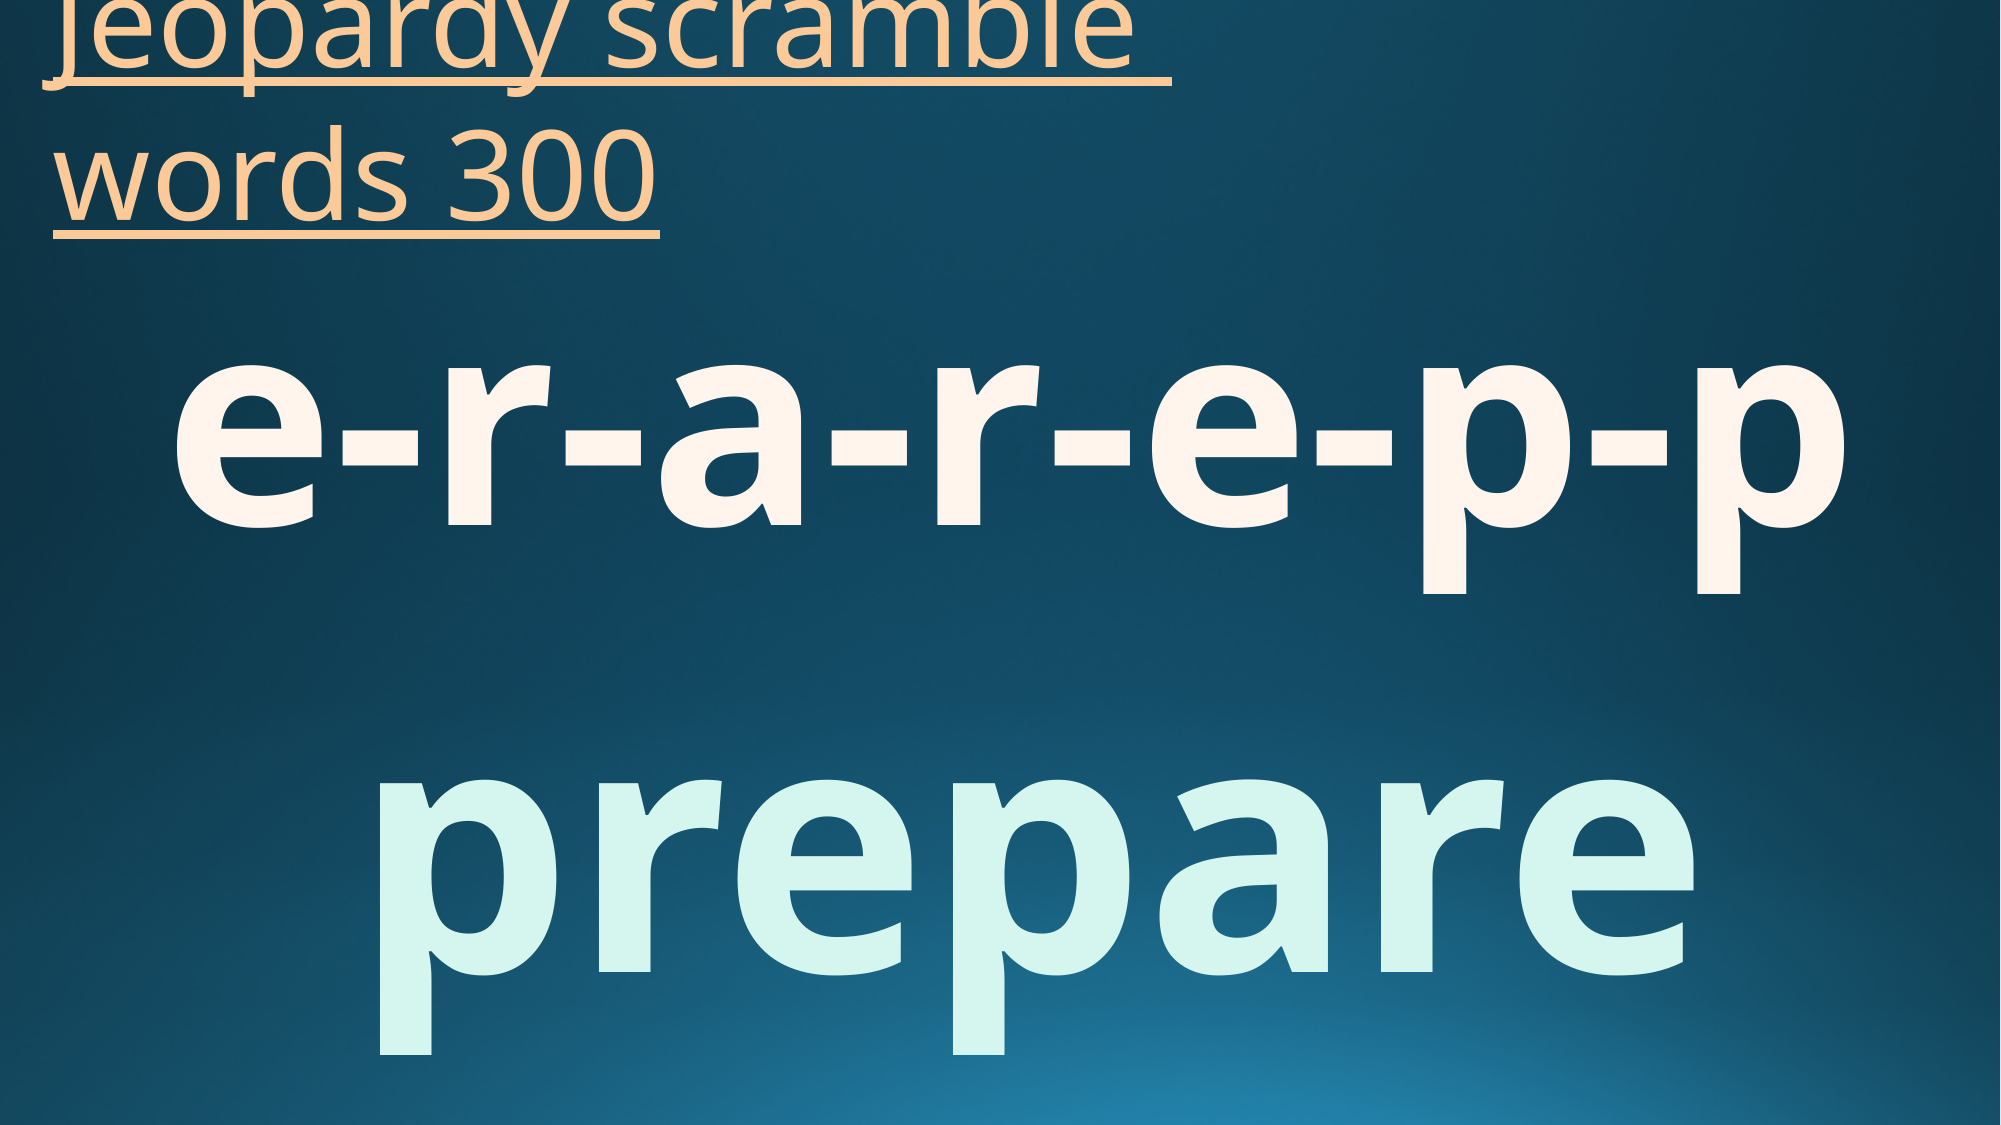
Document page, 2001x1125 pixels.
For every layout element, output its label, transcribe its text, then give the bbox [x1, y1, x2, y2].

title Jeopardy scramble words 300 [37, 23, 1733, 173]
text_box prepare [338, 618, 1724, 1049]
text_box e-r-a-r-e-p-p [0, 230, 2000, 591]
picture [0, 0, 2001, 1125]
